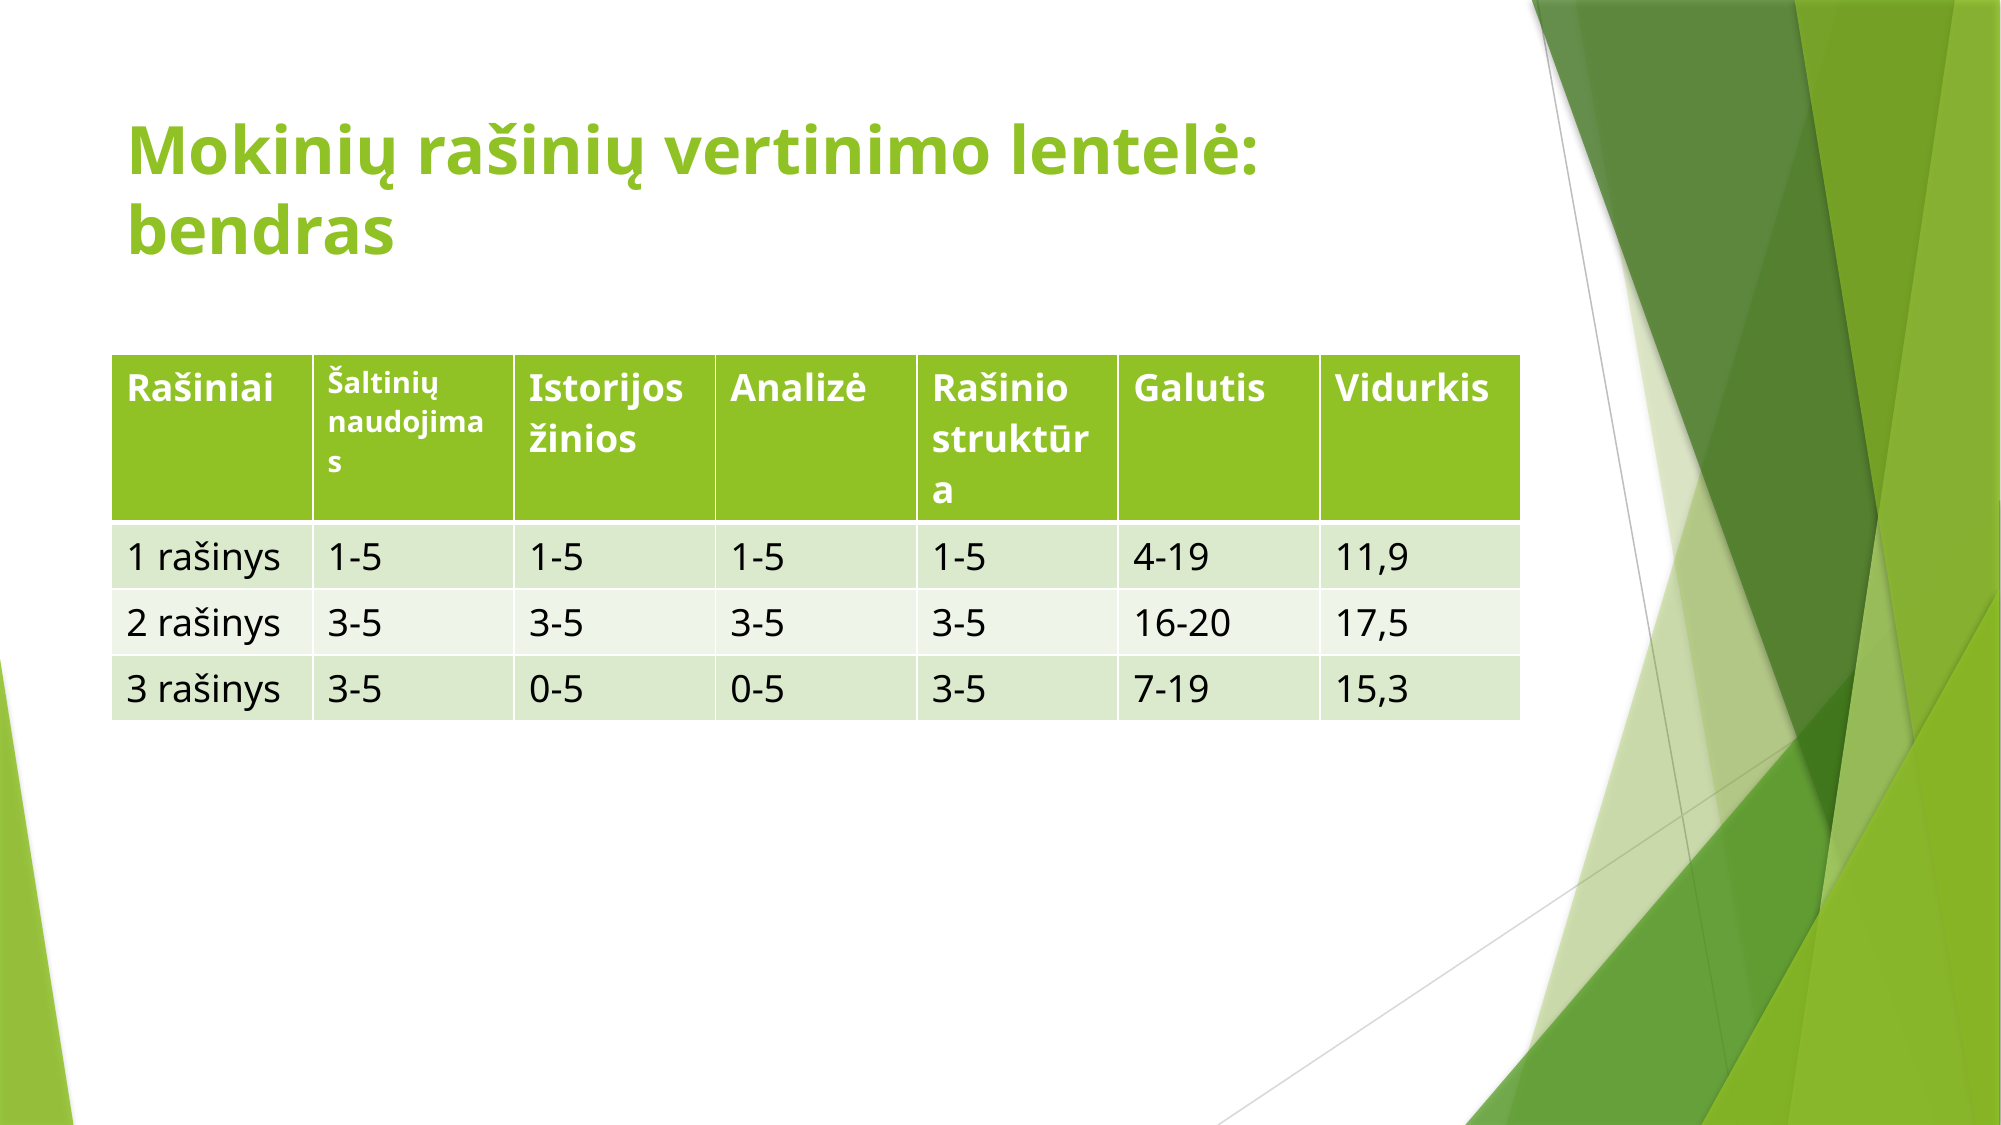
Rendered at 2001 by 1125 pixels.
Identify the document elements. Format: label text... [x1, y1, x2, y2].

table_header Šaltinių naudojimas [314, 355, 513, 520]
table_cell 1 rašinys [112, 525, 312, 588]
table_cell 16-20 [1119, 590, 1319, 654]
table_cell 3-5 [918, 656, 1117, 720]
table_cell 3-5 [314, 656, 513, 720]
table_cell 0-5 [515, 656, 715, 720]
table_cell 4-19 [1119, 525, 1319, 588]
title Mokinių rašinių vertinimo lentelė: bendras [111, 99, 1522, 317]
table_header Rašiniai [112, 355, 312, 520]
table_header Galutis [1119, 355, 1319, 520]
table_cell 15,3 [1321, 656, 1520, 720]
table_cell 0-5 [716, 656, 916, 720]
table_cell 1-5 [515, 525, 715, 588]
table_cell 3-5 [918, 590, 1117, 654]
table_cell 7-19 [1119, 656, 1319, 720]
table_header Analizė [716, 355, 916, 520]
table_cell 2 rašinys [112, 590, 312, 654]
table_cell 3-5 [716, 590, 916, 654]
table_cell 1-5 [314, 525, 513, 588]
table_header Rašinio struktūra [918, 355, 1117, 520]
table_cell 17,5 [1321, 590, 1520, 654]
table_cell 3 rašinys [112, 656, 312, 720]
table_cell 1-5 [918, 525, 1117, 588]
table_header Vidurkis [1321, 355, 1520, 520]
table_header Istorijos žinios [515, 355, 715, 520]
table_cell 1-5 [716, 525, 916, 588]
table_cell 3-5 [515, 590, 715, 654]
table_cell 11,9 [1321, 525, 1520, 588]
table_cell 3-5 [314, 590, 513, 654]
